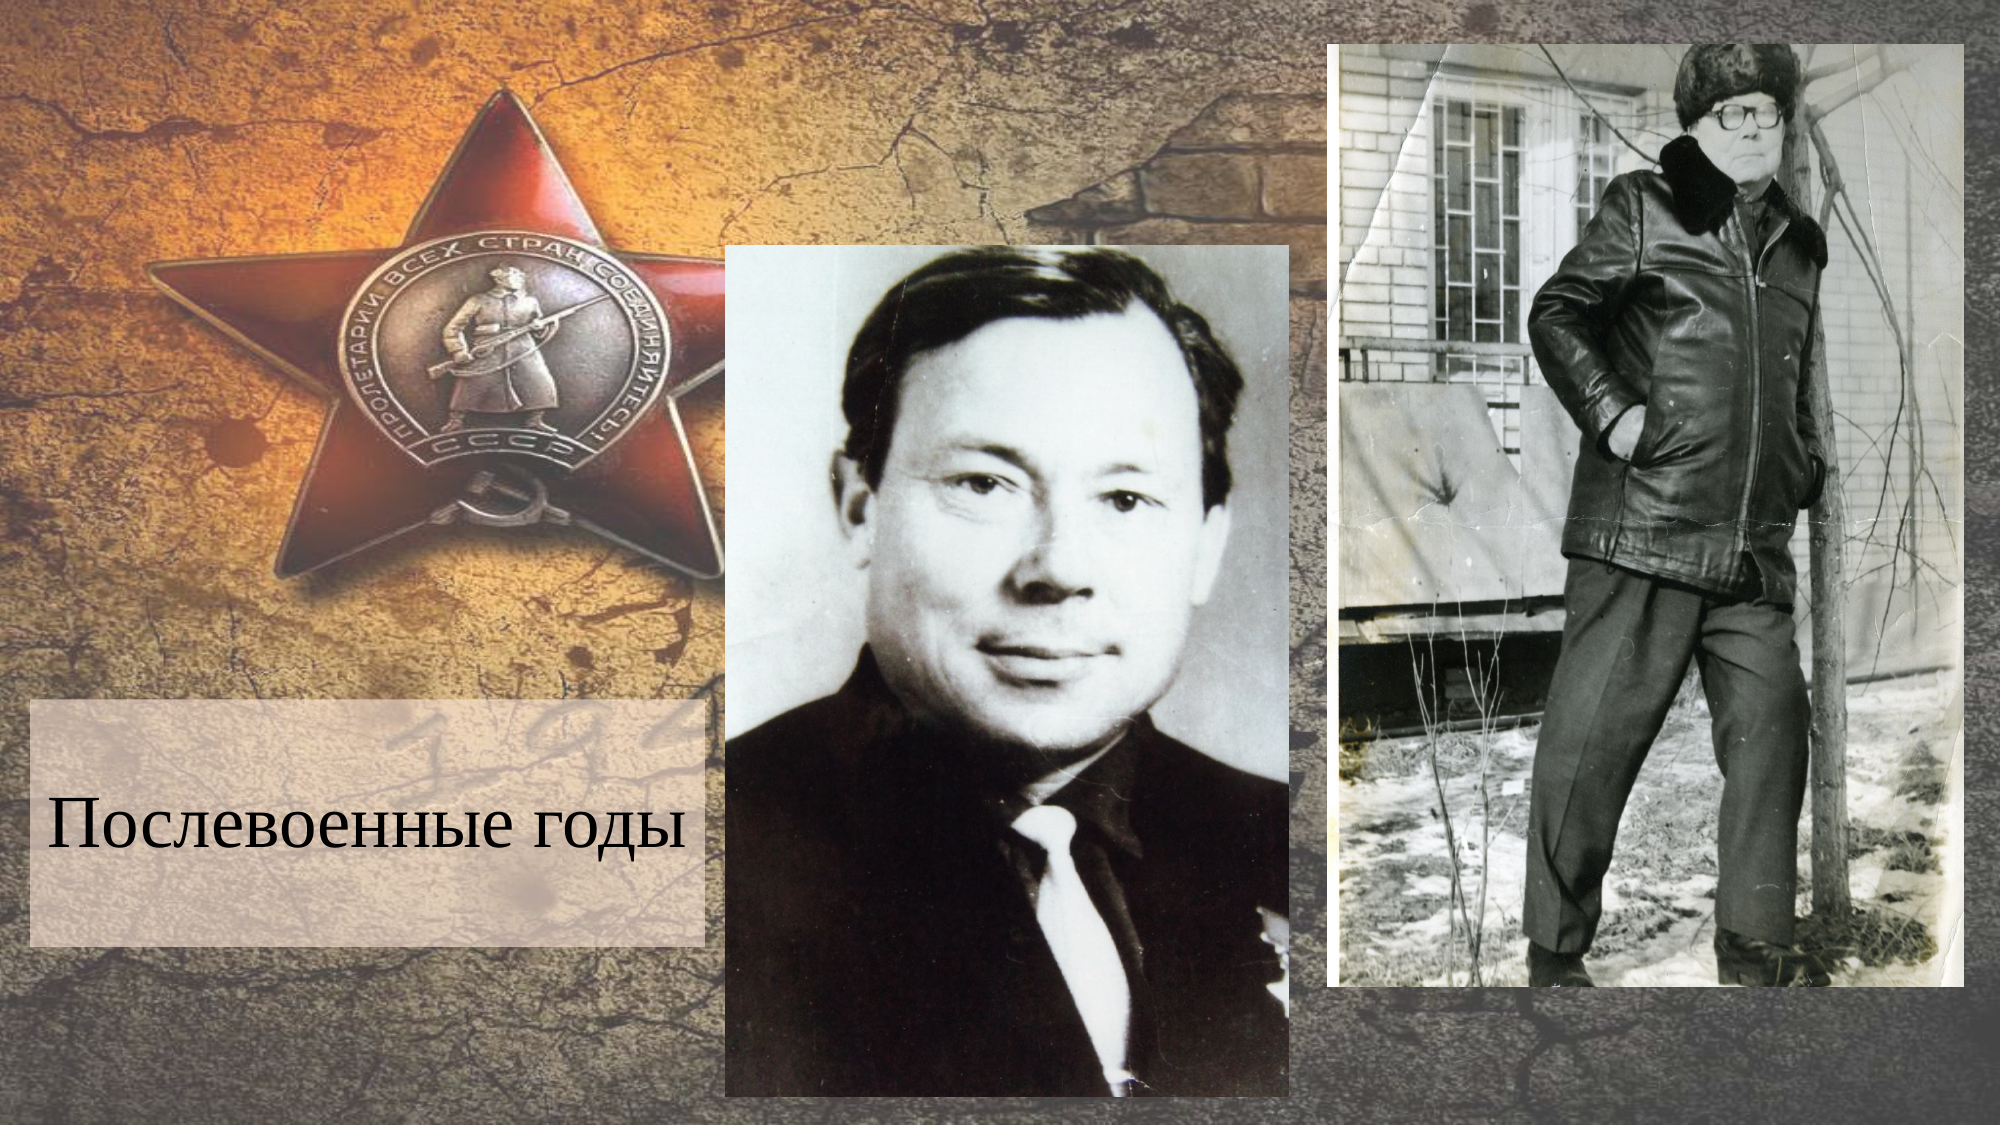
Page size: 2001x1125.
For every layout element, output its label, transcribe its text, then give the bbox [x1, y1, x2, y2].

picture [725, 245, 1289, 1097]
picture [1327, 44, 1964, 987]
title Послевоенные годы [30, 699, 705, 947]
